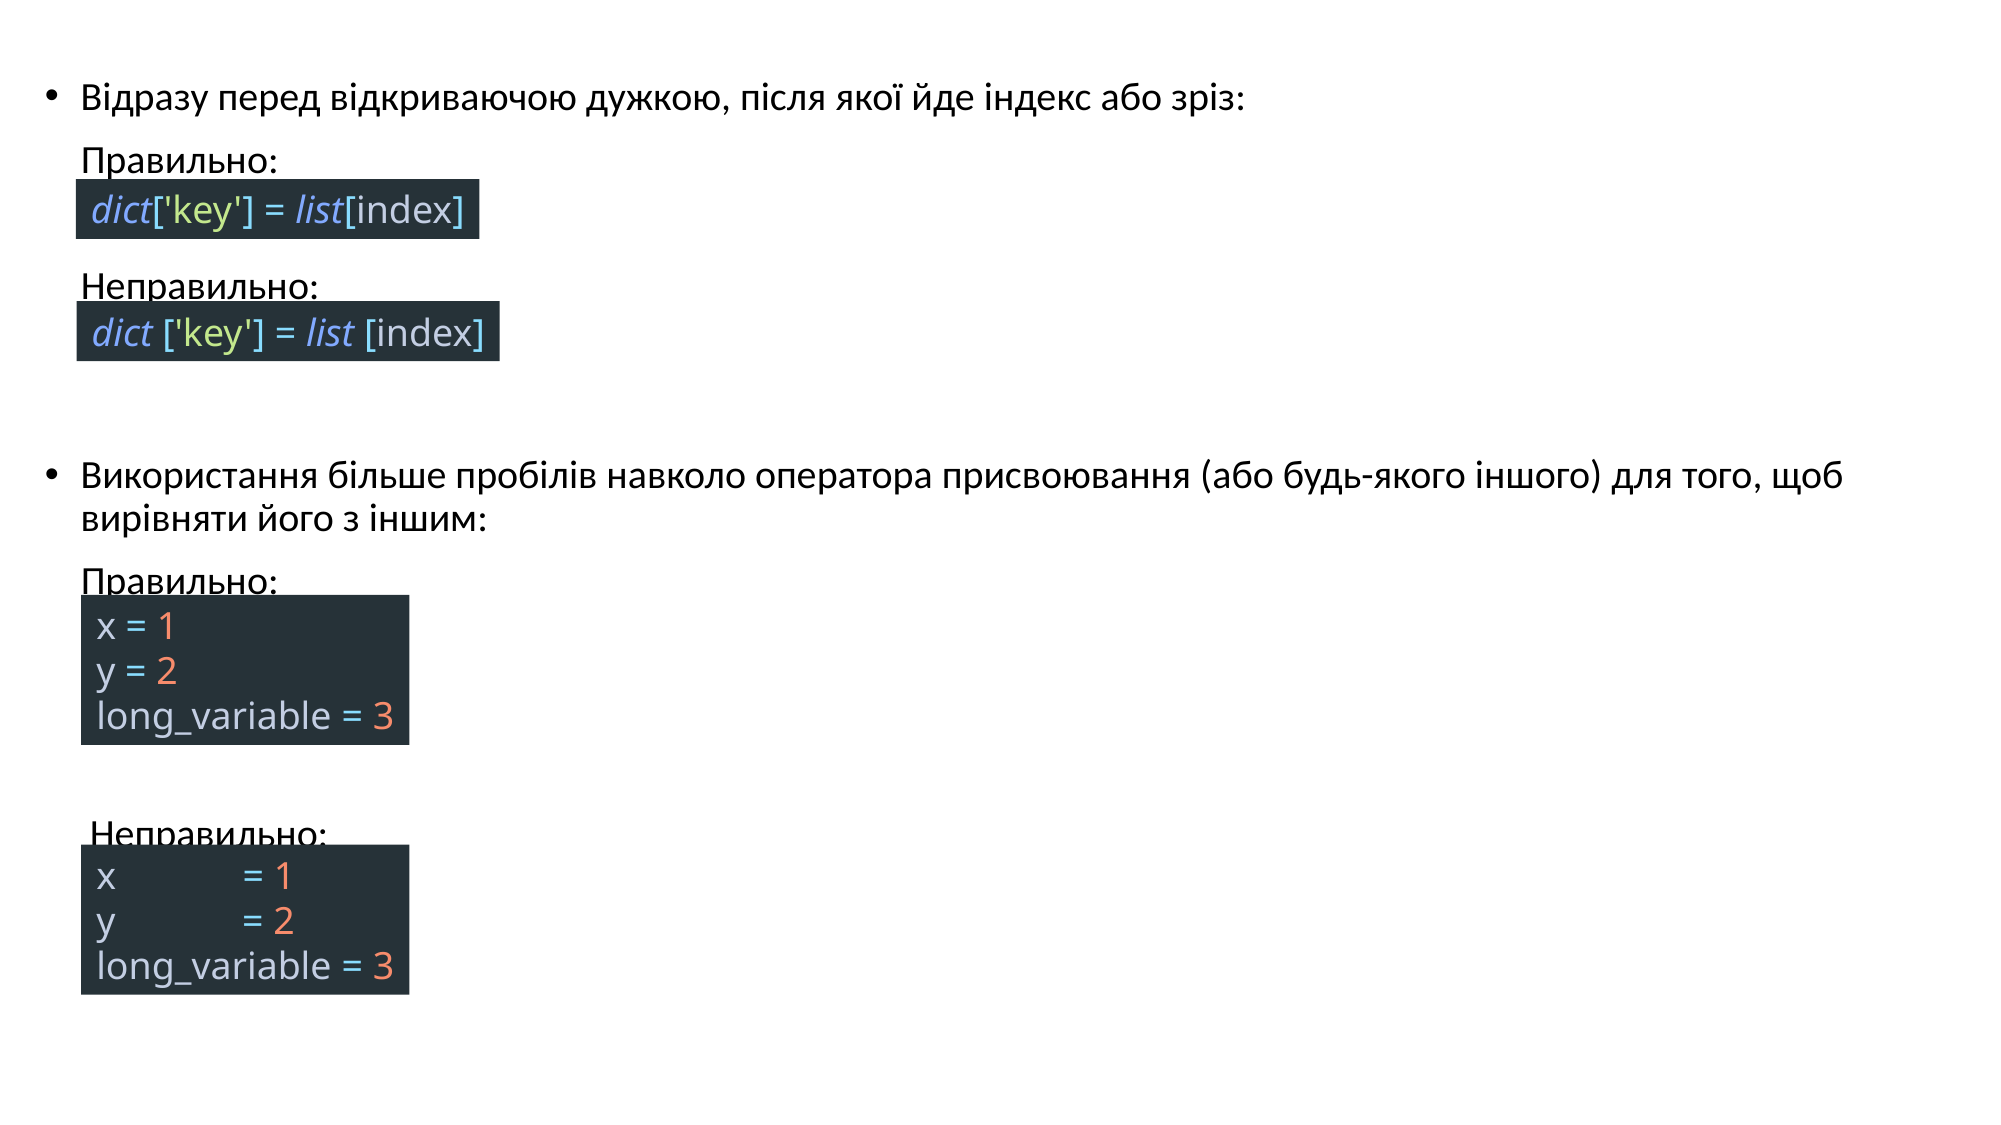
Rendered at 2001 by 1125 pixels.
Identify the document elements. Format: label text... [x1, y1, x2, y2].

text_box dict['key'] = list[index] [75, 179, 480, 239]
list Відразу перед відкриваючою дужкою, після якої йде індекс або зріз: Правильно: Неправильно: Використання більше пробілів навколо оператора присвоювання (або будь-якого іншого) для того, щоб вирівняти його з іншим: Правильно: Неправильно: [29, 68, 1980, 1058]
text_box x = 1 y = 2 long_variable = 3 [81, 844, 410, 995]
text_box x = 1 y = 2 long_variable = 3 [81, 594, 410, 745]
text_box dict ['key'] = list [index] [76, 301, 500, 362]
